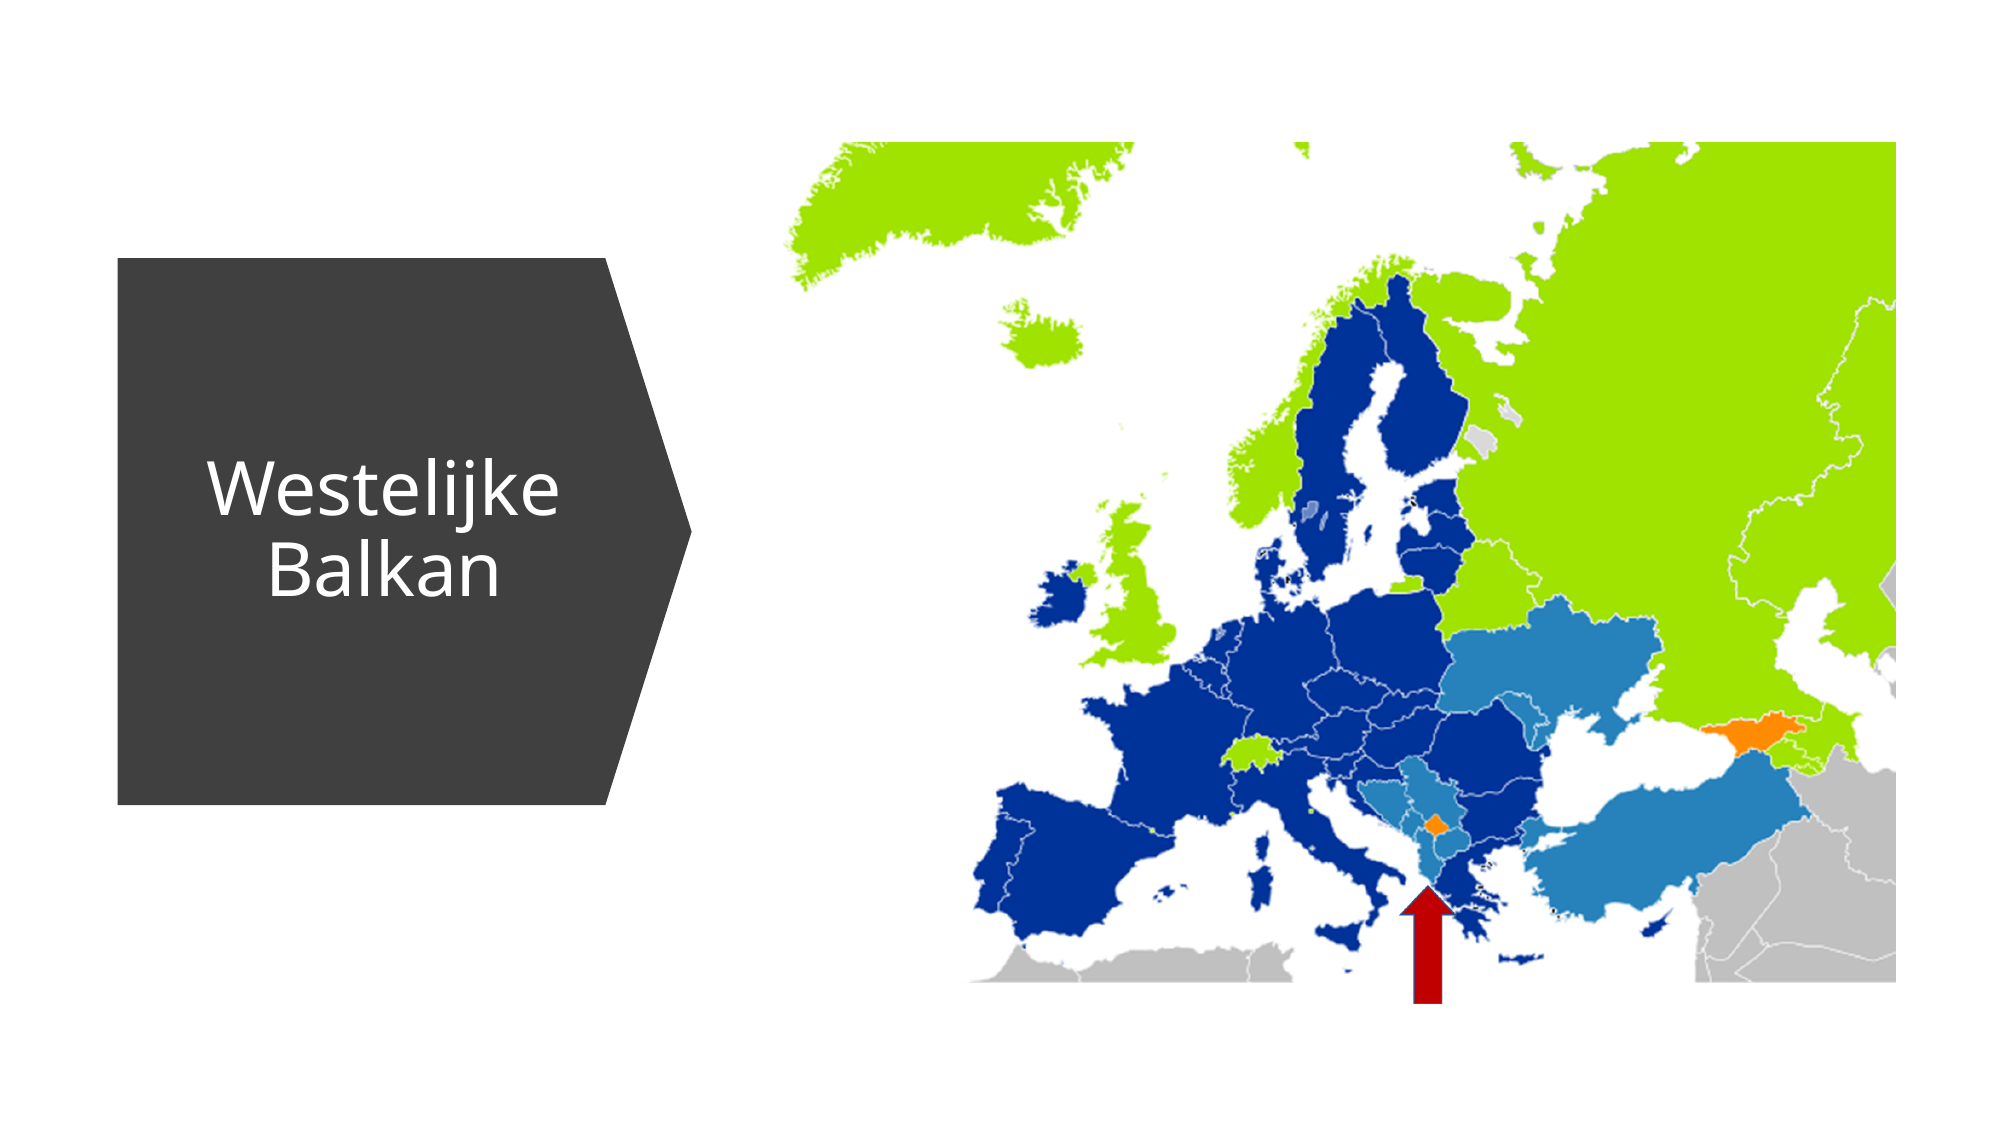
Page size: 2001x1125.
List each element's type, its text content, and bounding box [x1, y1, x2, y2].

text_box [116, 257, 693, 807]
title Westelijke Balkan [168, 322, 601, 741]
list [783, 142, 1896, 983]
picture [1398, 884, 1457, 1004]
